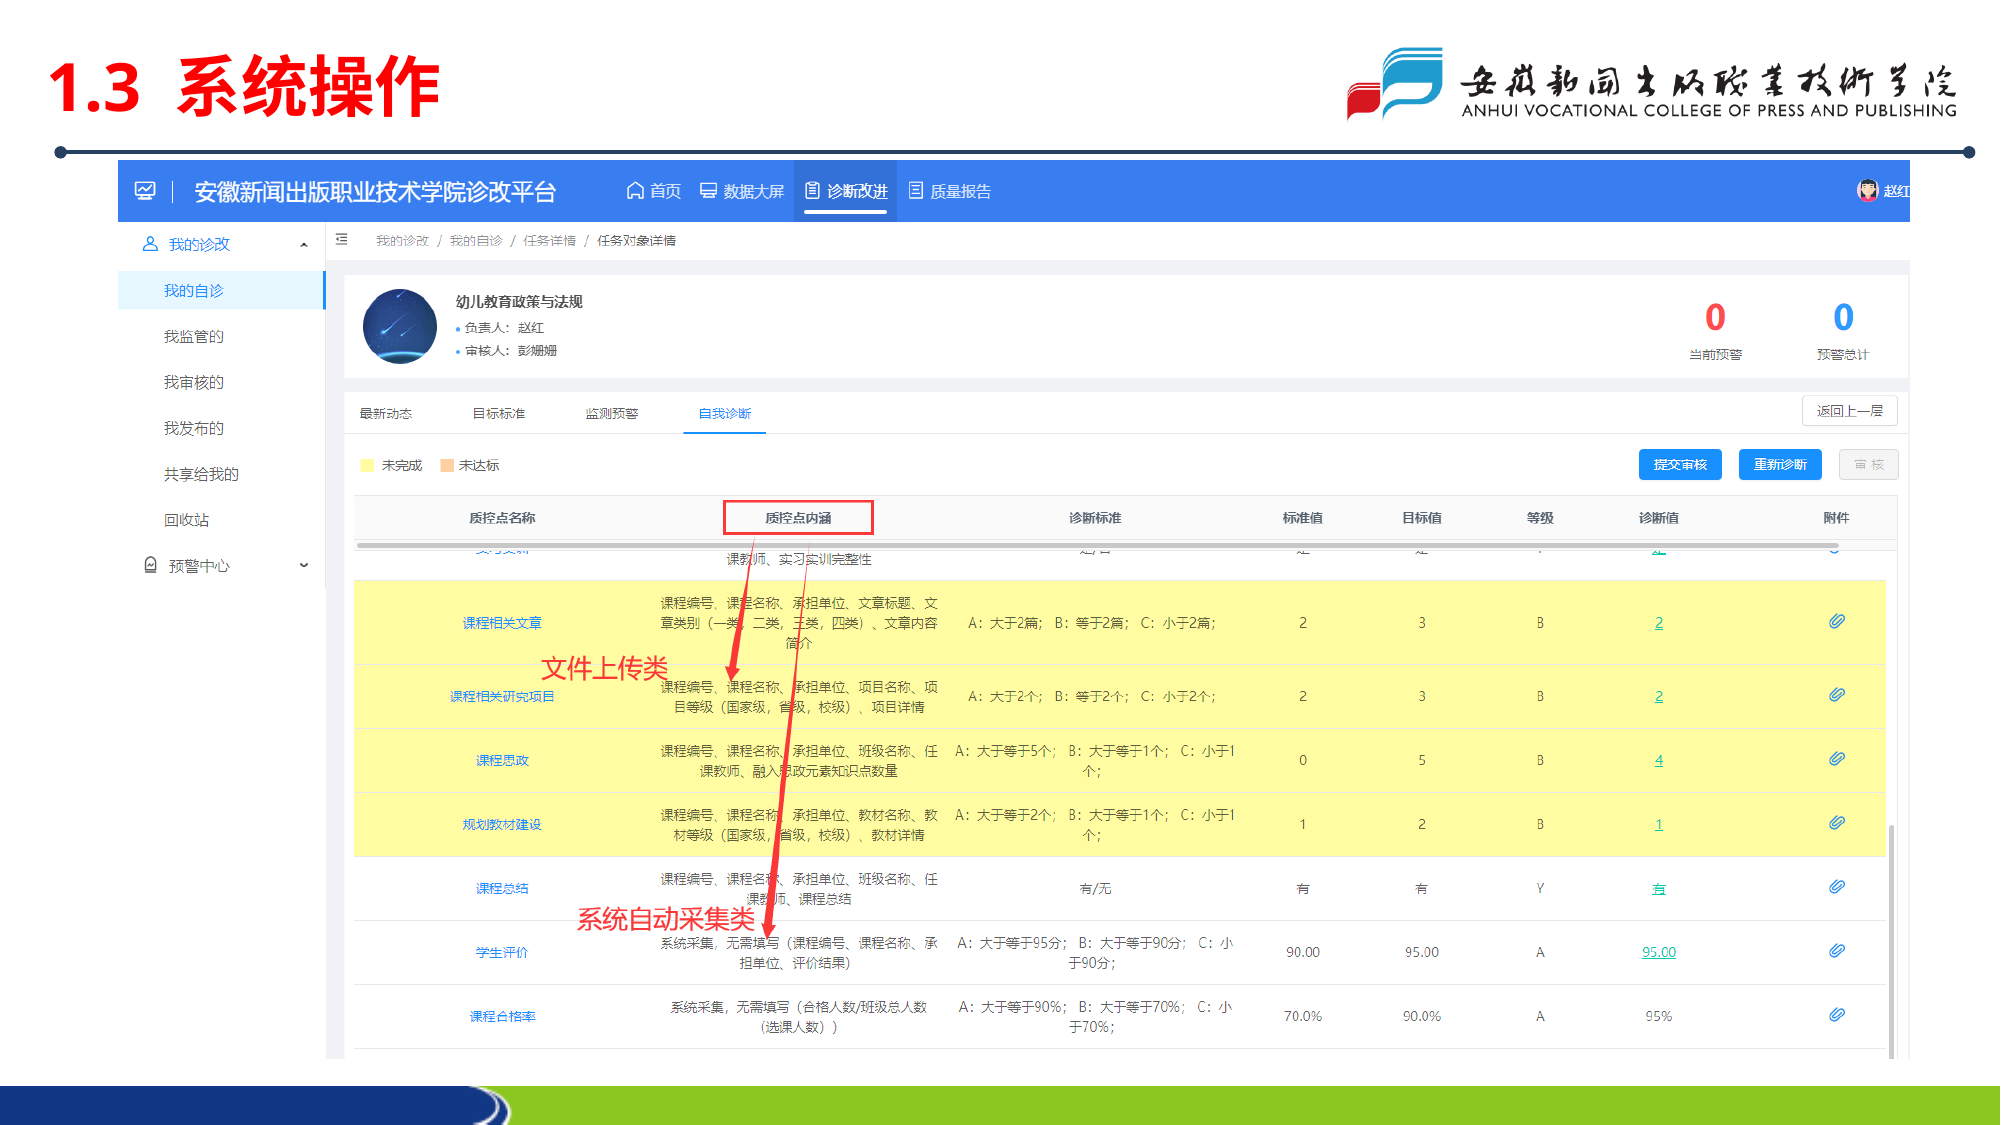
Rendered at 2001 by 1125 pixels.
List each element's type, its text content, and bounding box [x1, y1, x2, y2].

picture [1337, 42, 1965, 125]
text_box 1.3 系统操作 [31, 0, 1637, 133]
picture [0, 1085, 2000, 1125]
picture [117, 160, 1911, 1059]
